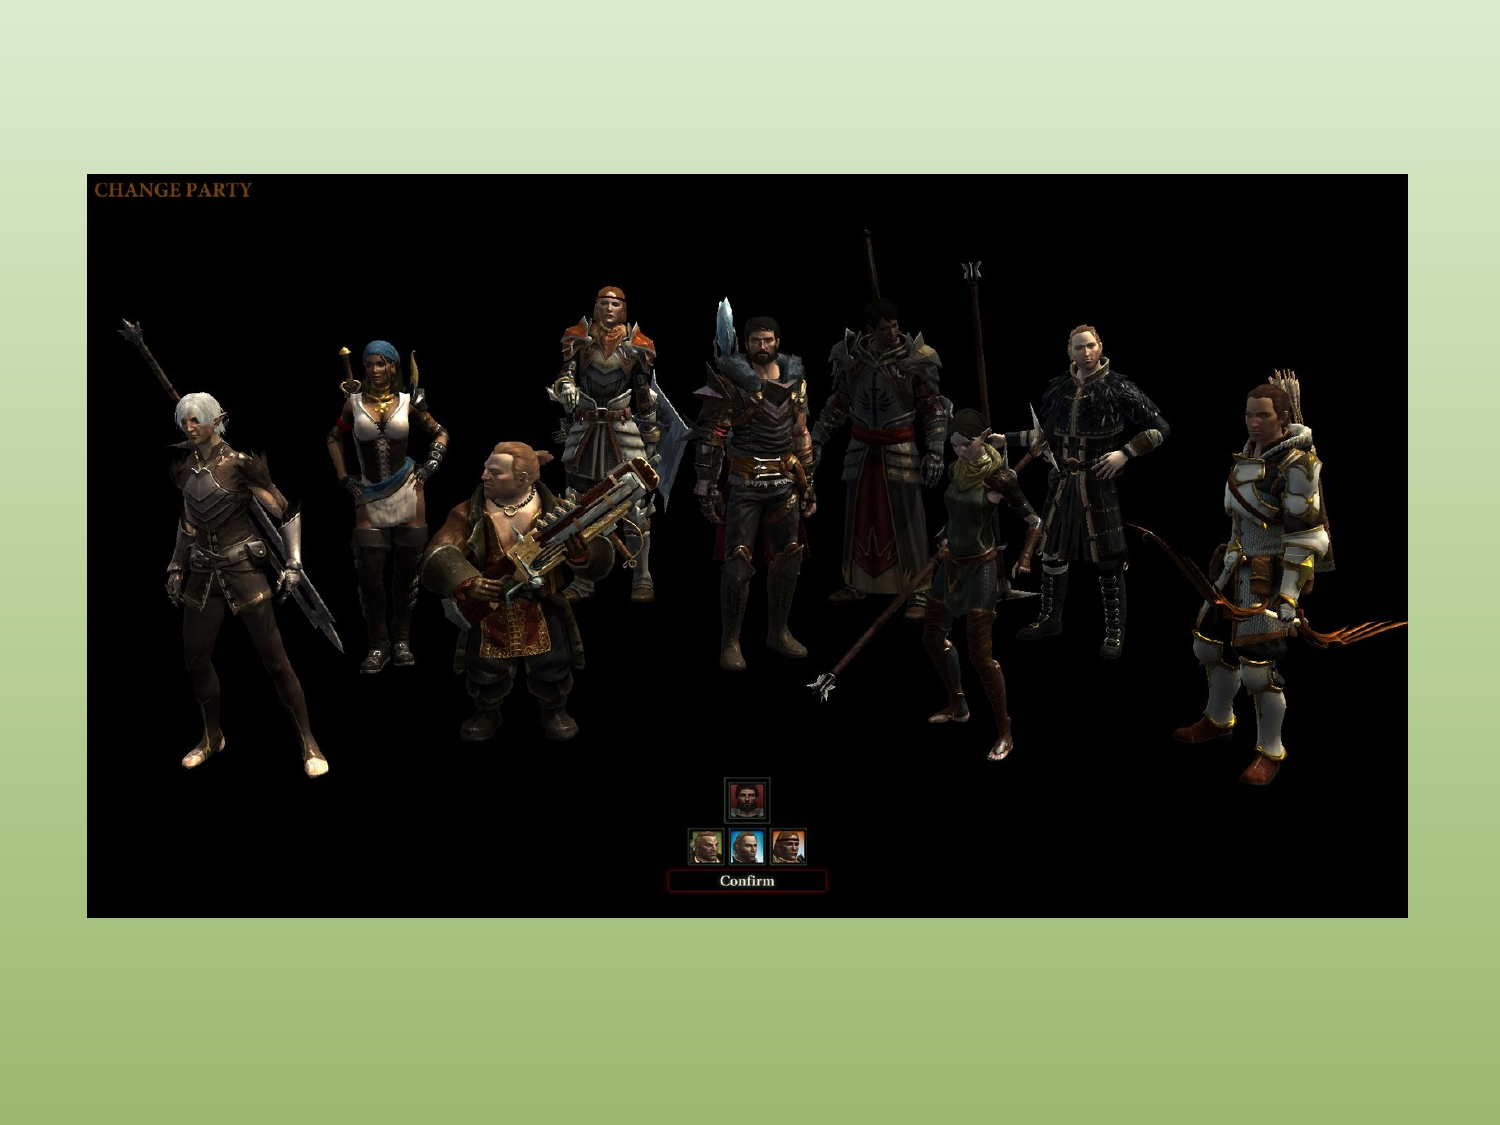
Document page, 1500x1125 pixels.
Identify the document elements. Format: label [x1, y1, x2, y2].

list [87, 174, 1408, 918]
